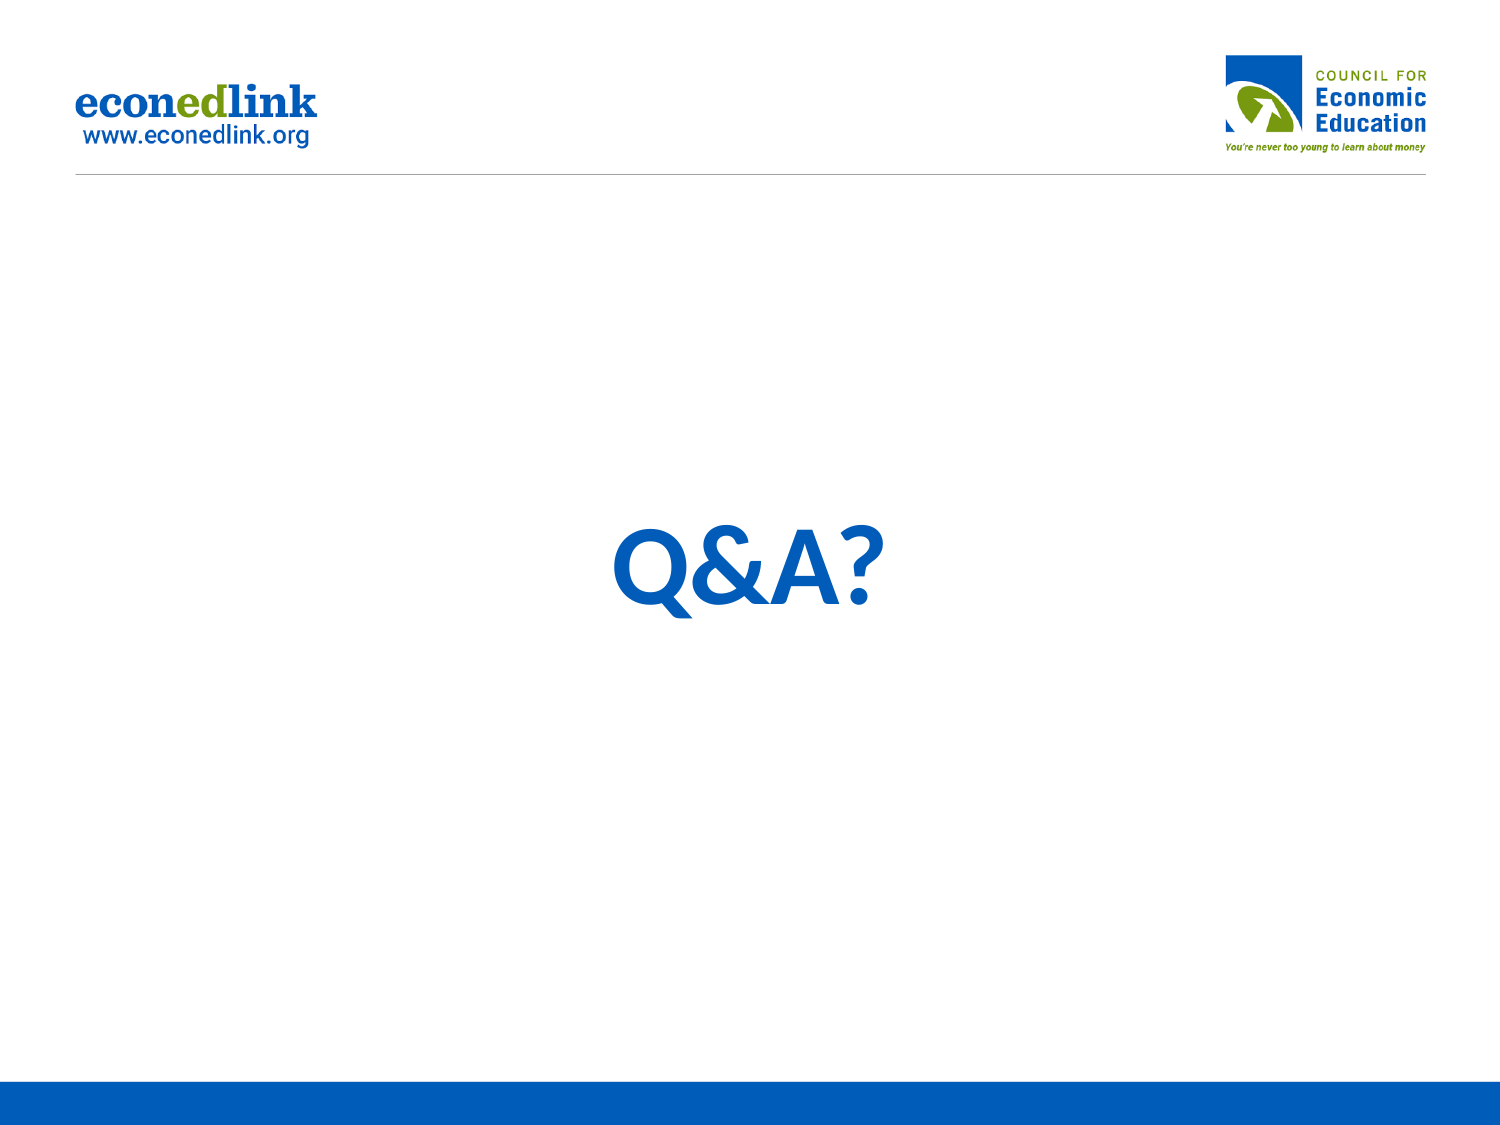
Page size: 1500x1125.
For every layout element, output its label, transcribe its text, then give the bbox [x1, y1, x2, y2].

text_box Q&A? [168, 470, 1332, 643]
picture [0, 0, 1500, 1125]
